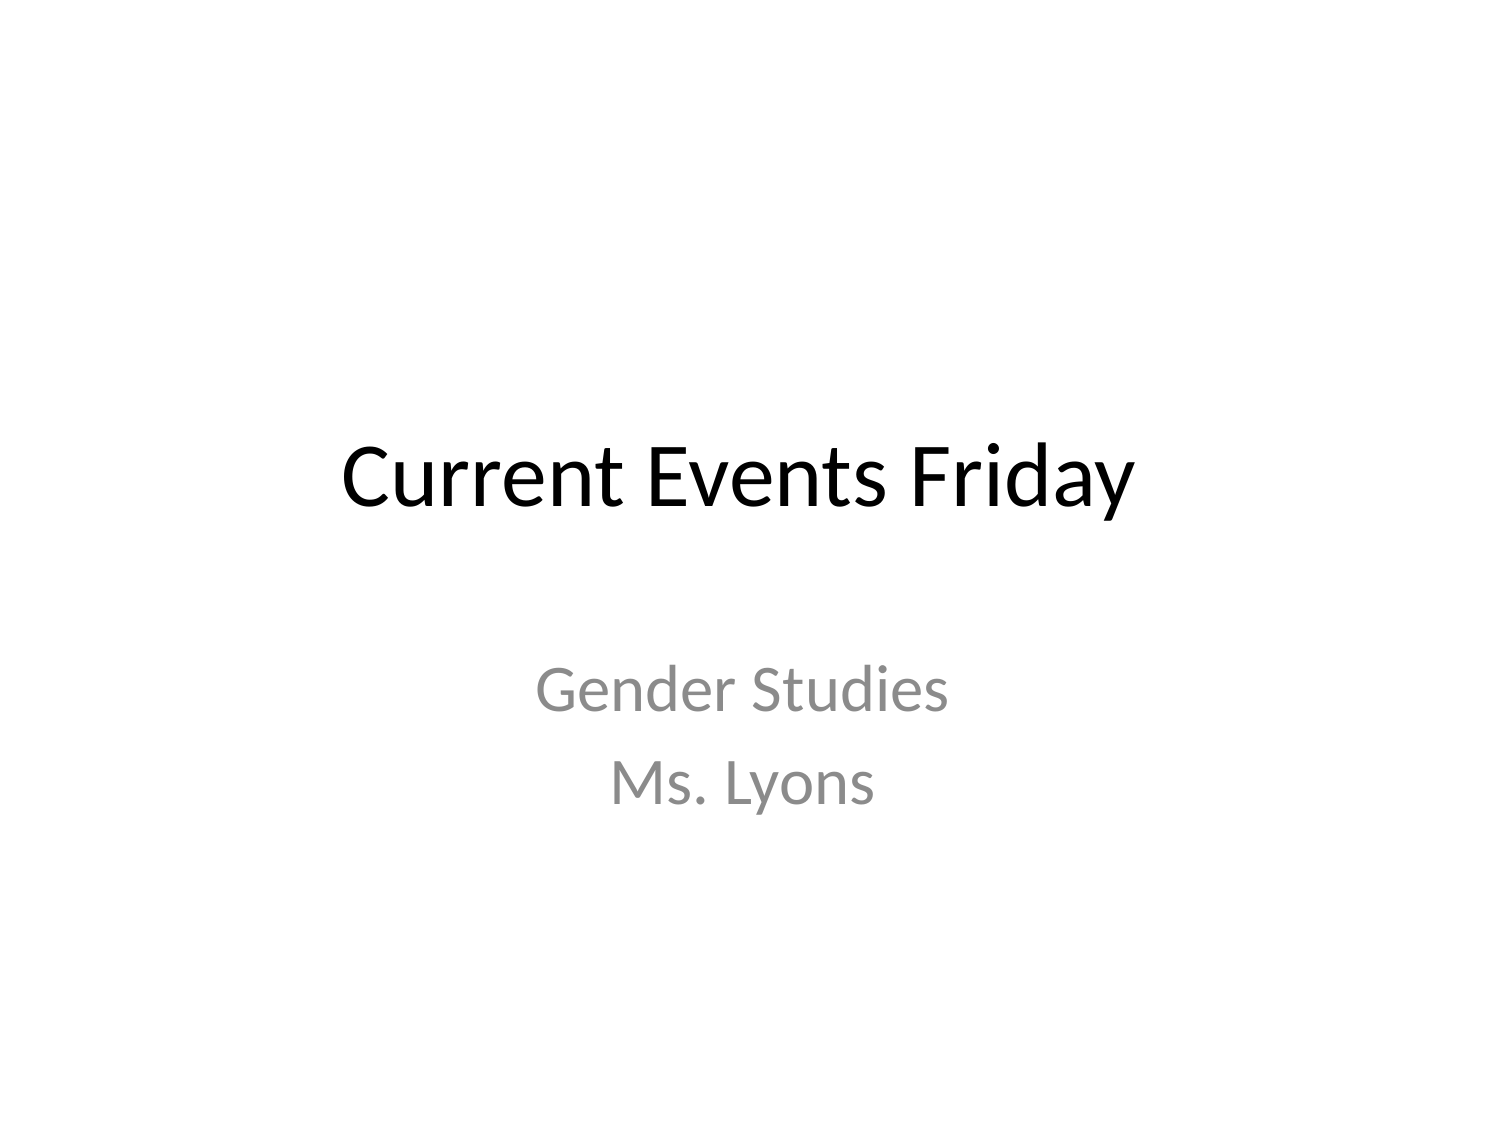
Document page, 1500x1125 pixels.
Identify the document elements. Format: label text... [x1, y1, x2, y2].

subtitle Gender Studies Ms. Lyons [225, 637, 1275, 925]
title Current Events Friday [112, 349, 1388, 591]
